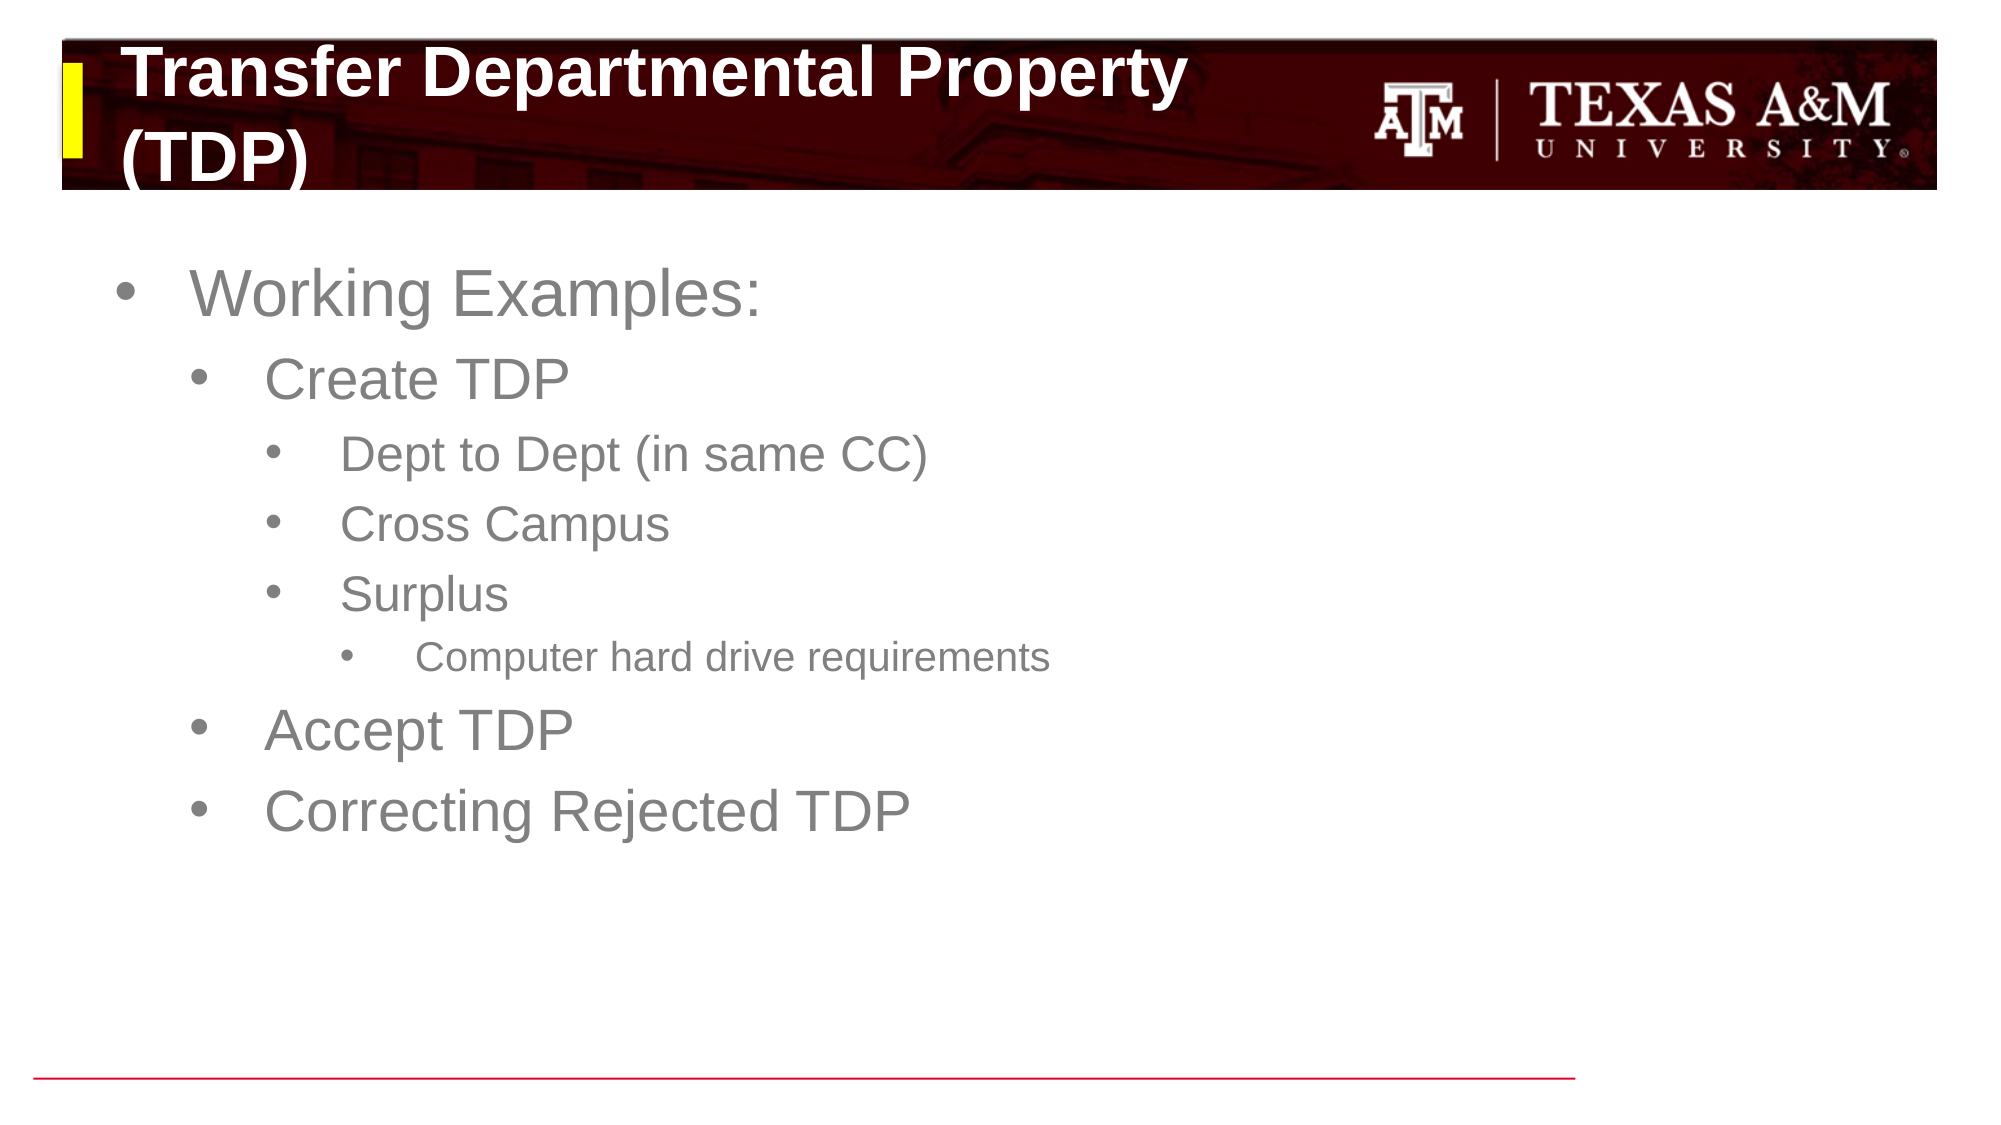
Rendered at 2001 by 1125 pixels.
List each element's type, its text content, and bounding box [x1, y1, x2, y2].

picture [62, 37, 105, 190]
title Transfer Departmental Property (TDP) [105, 16, 1367, 205]
picture [1367, 37, 1937, 190]
list Working Examples: Create TDP Dept to Dept (in same CC) Cross Campus Surplus Computer hard drive requirements Accept TDP Correcting Rejected TDP [99, 242, 1900, 1005]
